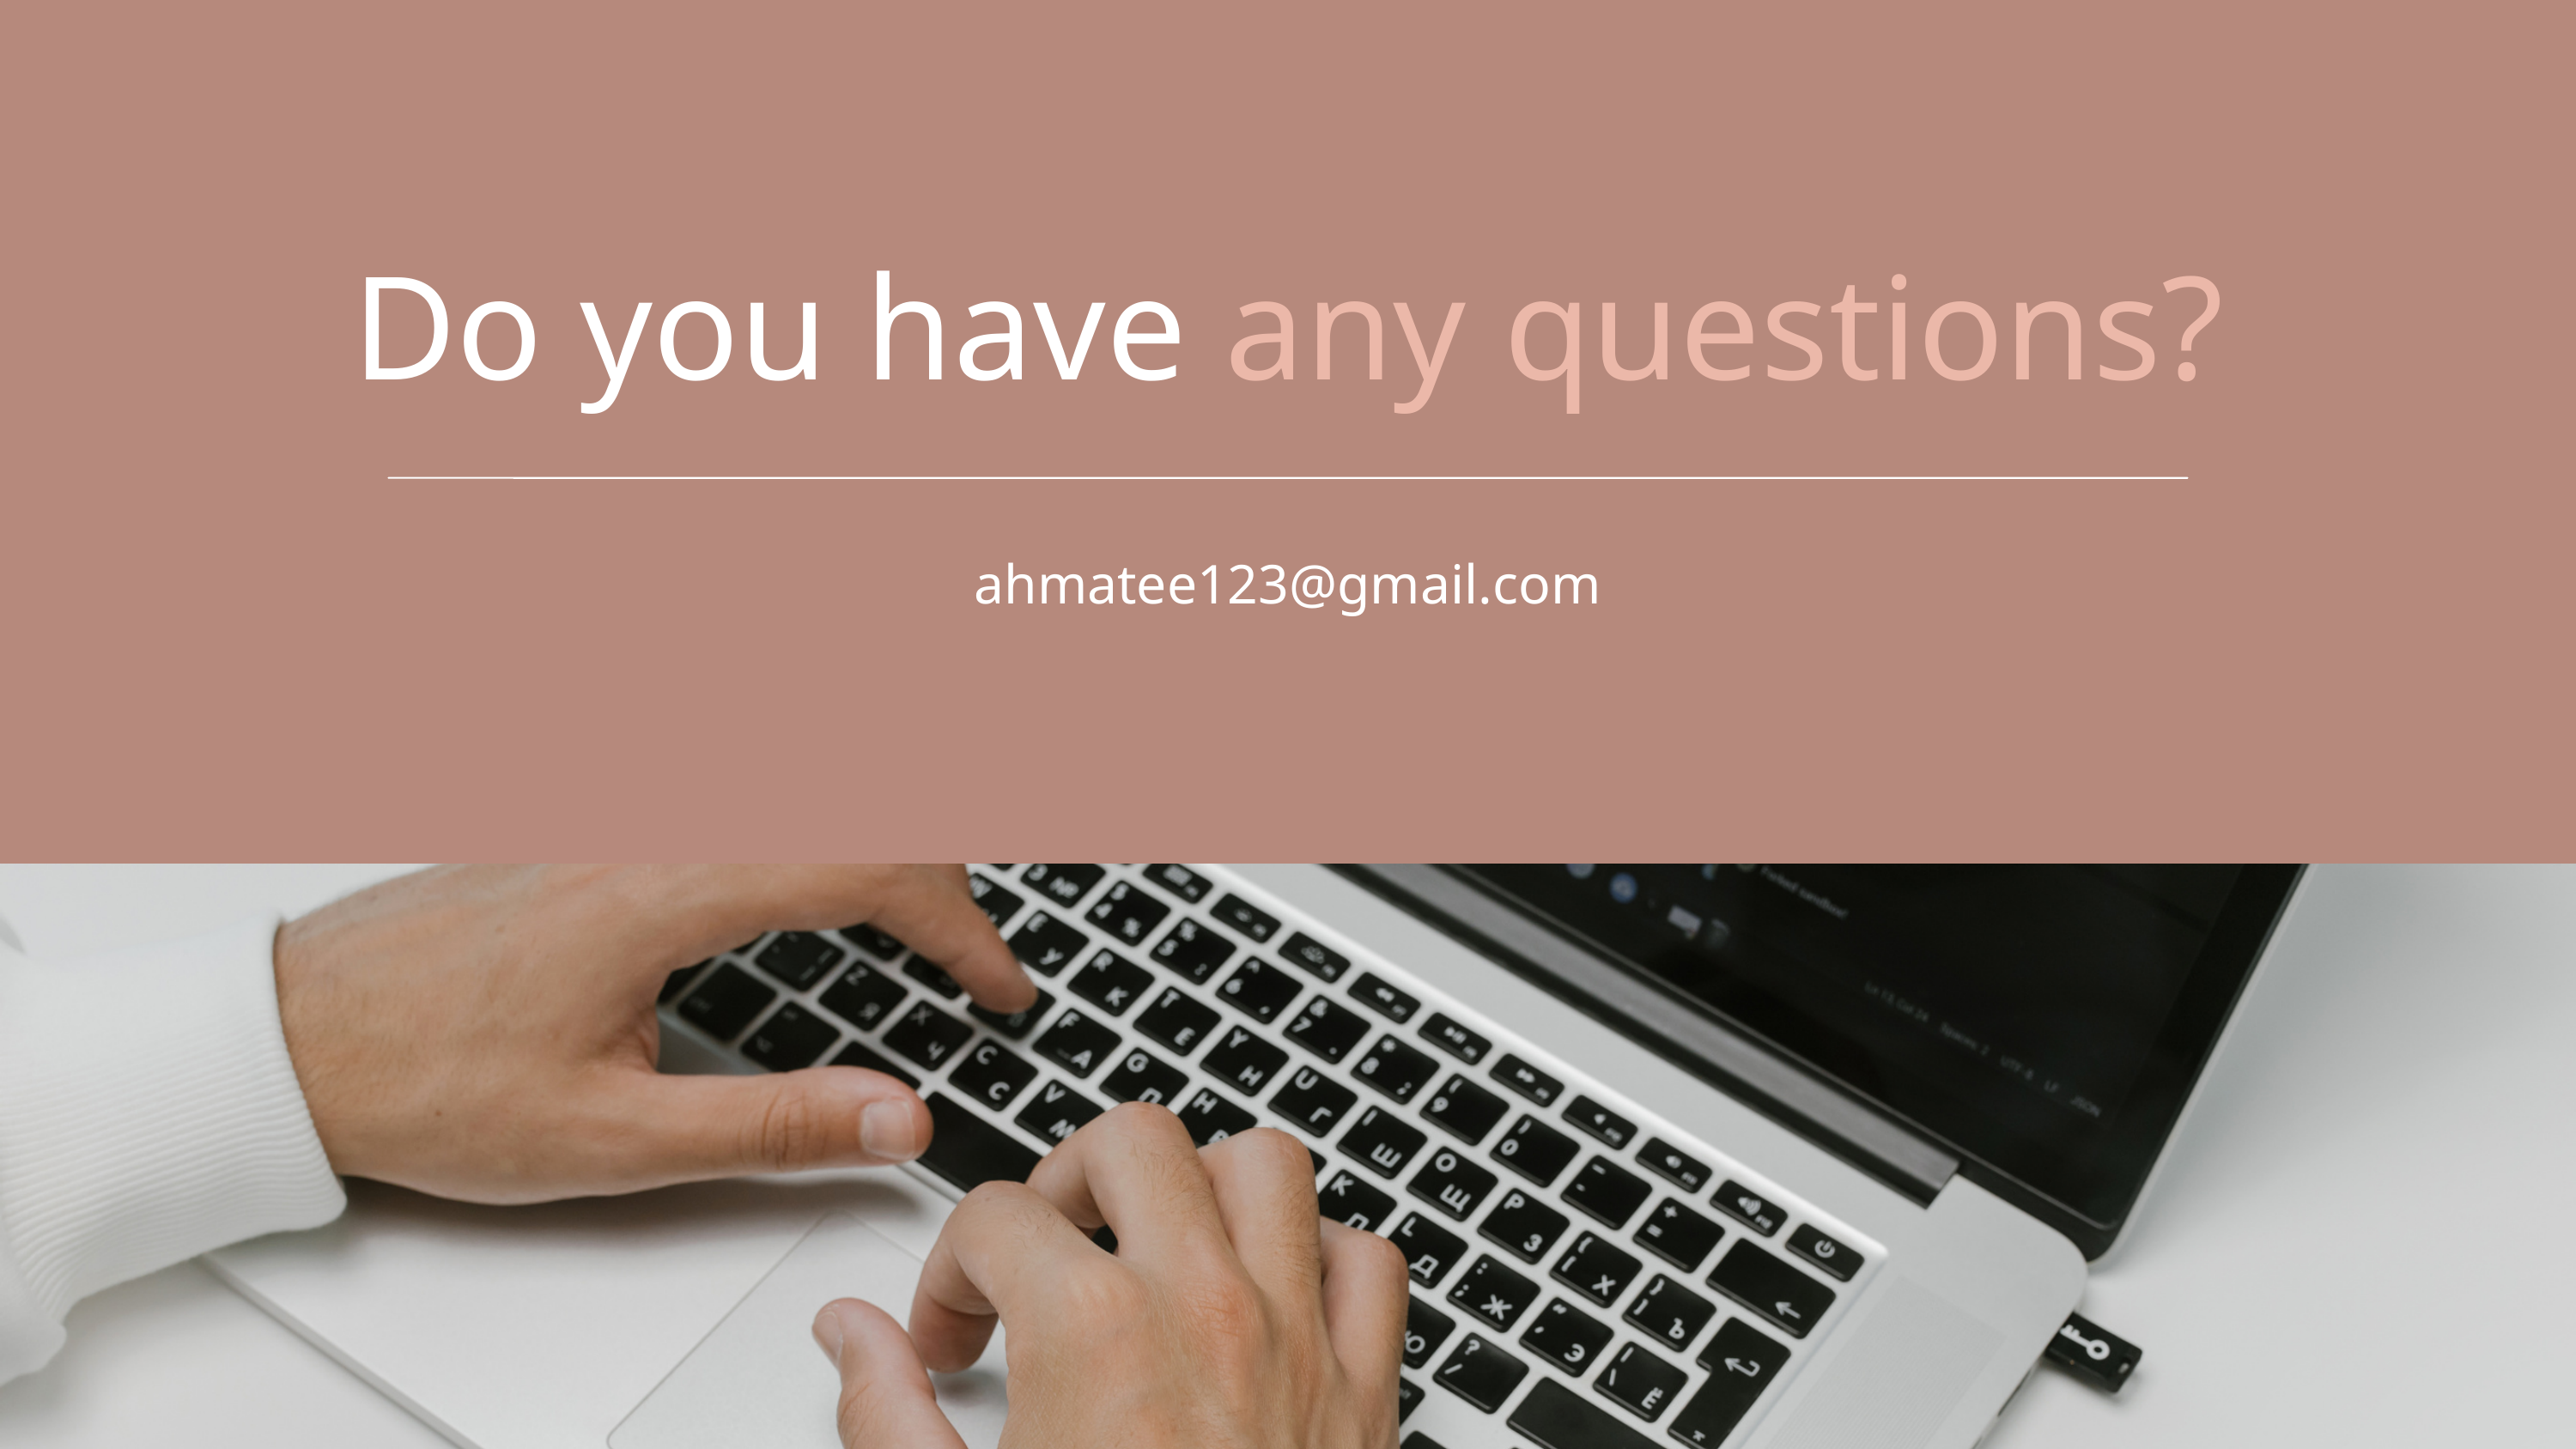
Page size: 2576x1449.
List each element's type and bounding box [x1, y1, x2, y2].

picture [0, 863, 2576, 1449]
text_box [300, 237, 2276, 611]
